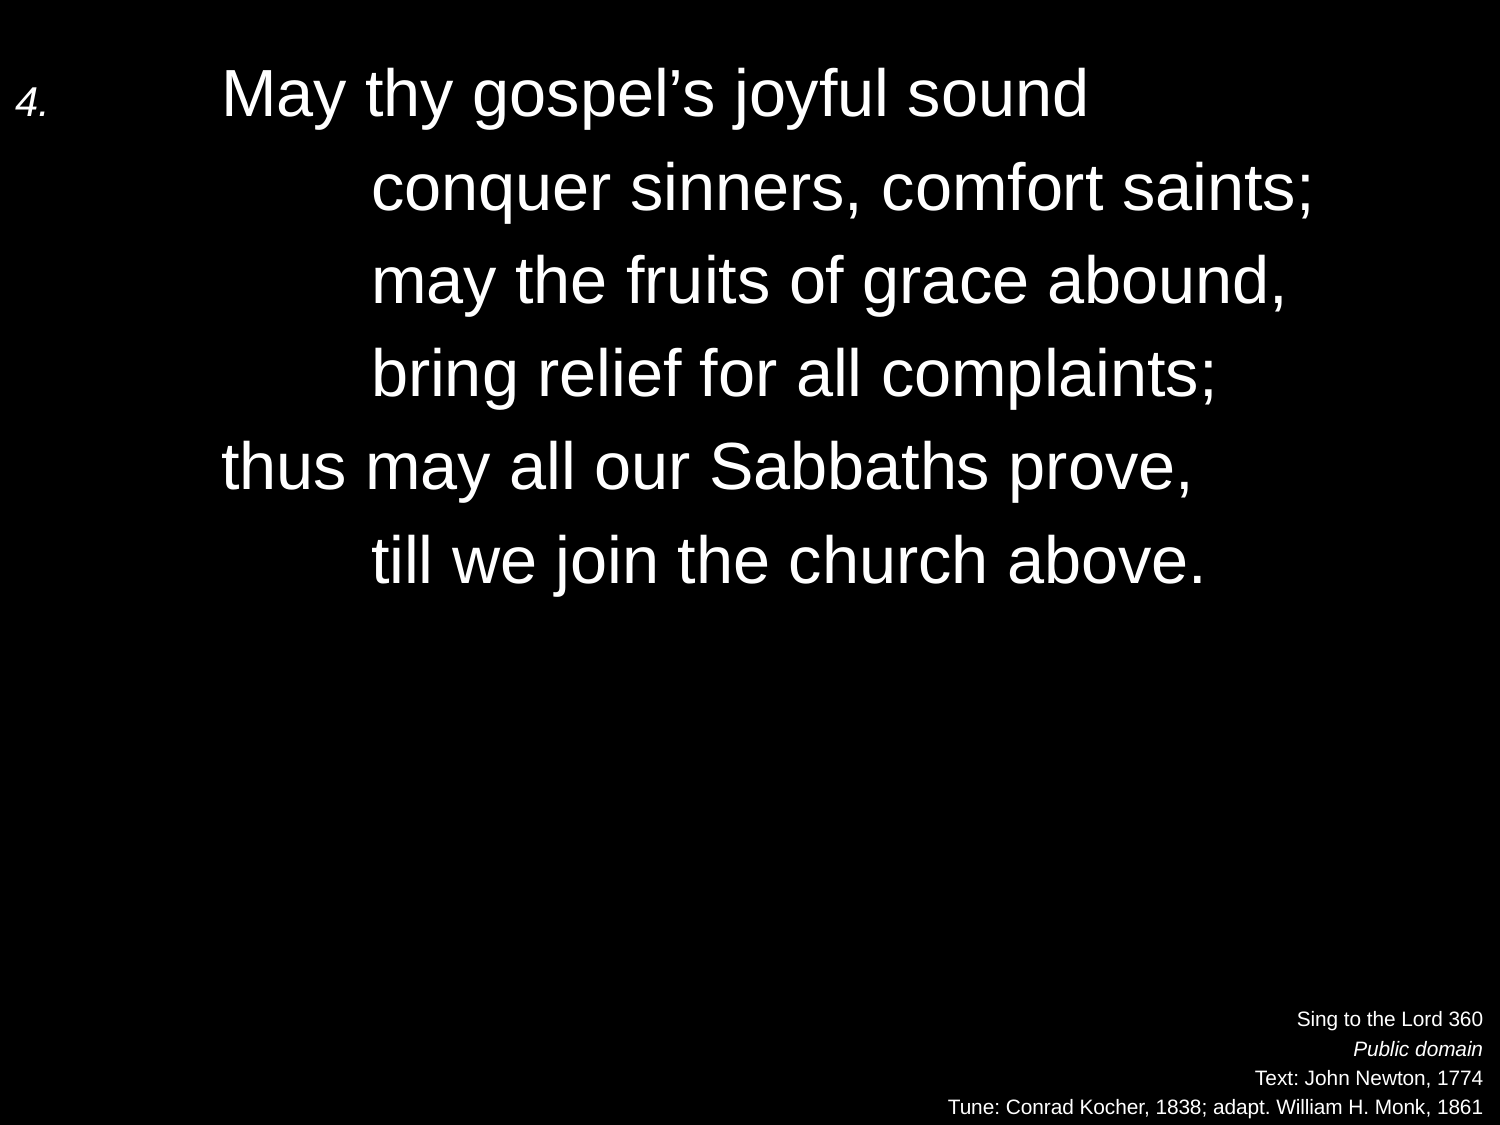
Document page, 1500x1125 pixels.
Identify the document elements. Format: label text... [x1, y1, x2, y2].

list 4. May thy gospel’s joyful sound conquer sinners, comfort saints; may the fruits of grace abound, bring relief for all complaints; thus may all our Sabbaths prove, till we join the church above. [0, 42, 1500, 1047]
text_box Sing to the Lord 360 Public domain Text: John Newton, 1774 Tune: Conrad Kocher, 1838; adapt. William H. Monk, 1861 [0, 998, 1498, 1125]
